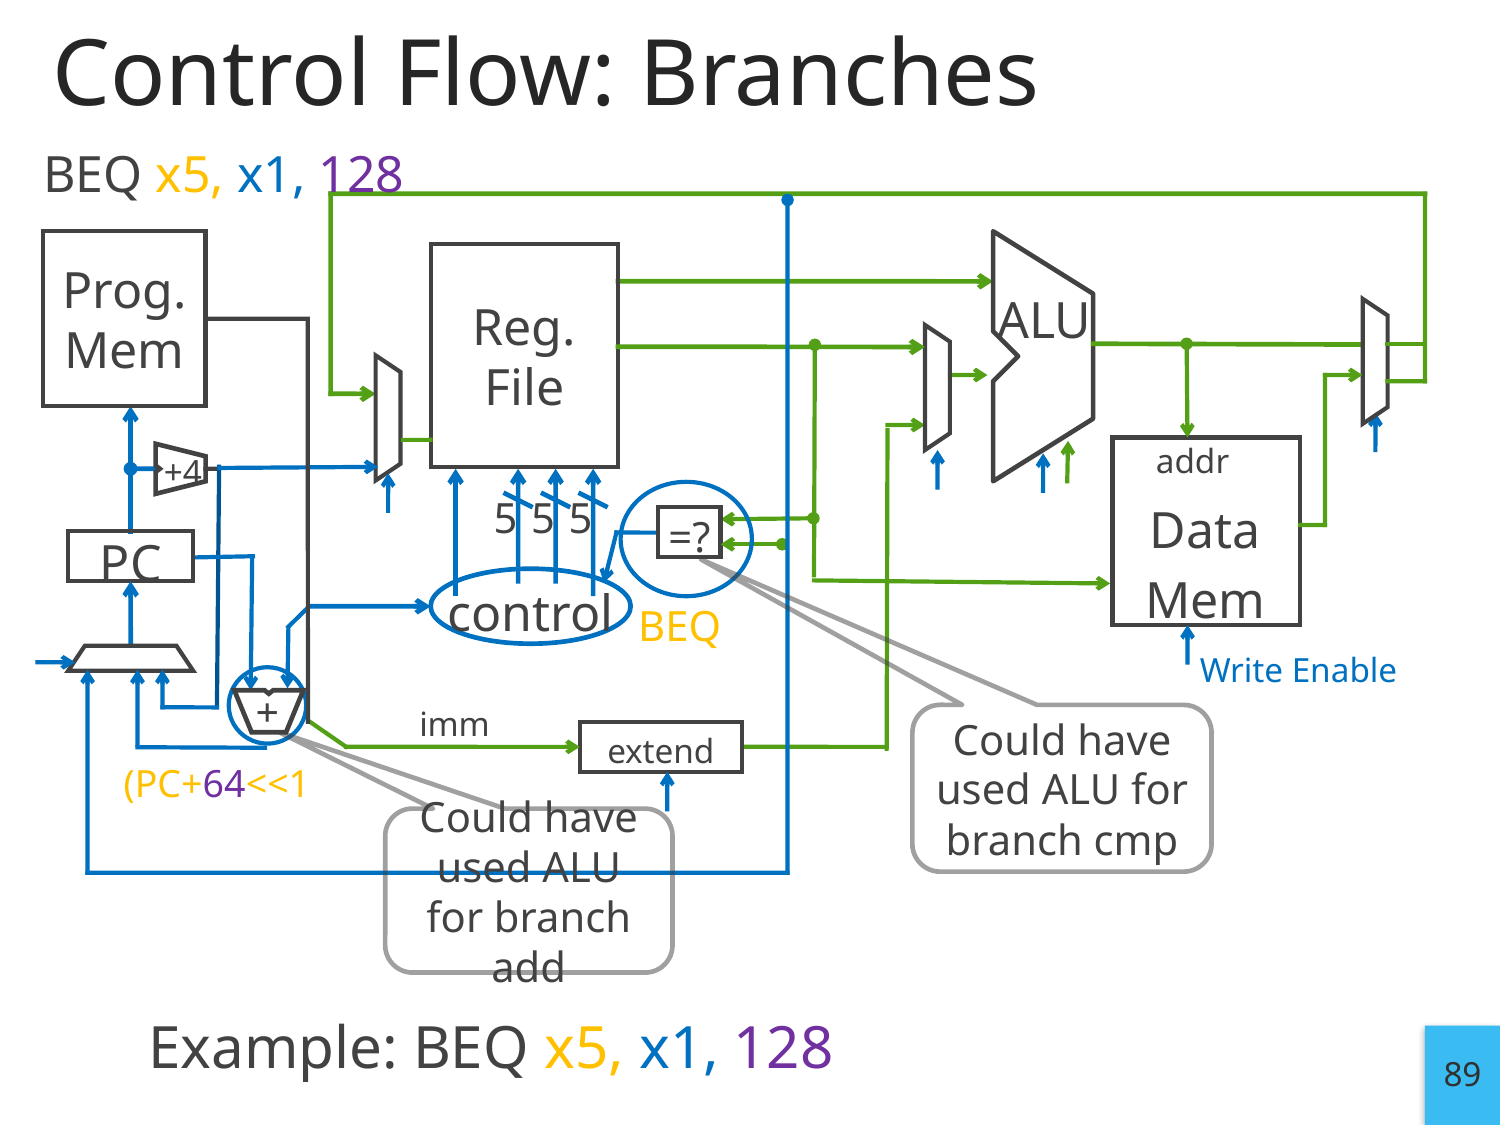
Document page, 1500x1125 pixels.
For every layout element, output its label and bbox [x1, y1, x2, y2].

text_box [43, 231, 308, 644]
title [37, 24, 1463, 113]
text_box [930, 450, 945, 488]
text_box [1060, 440, 1076, 482]
text_box [28, 135, 1426, 975]
slide_number [1425, 1025, 1500, 1125]
text_box [155, 443, 206, 495]
text_box [133, 1002, 849, 1088]
